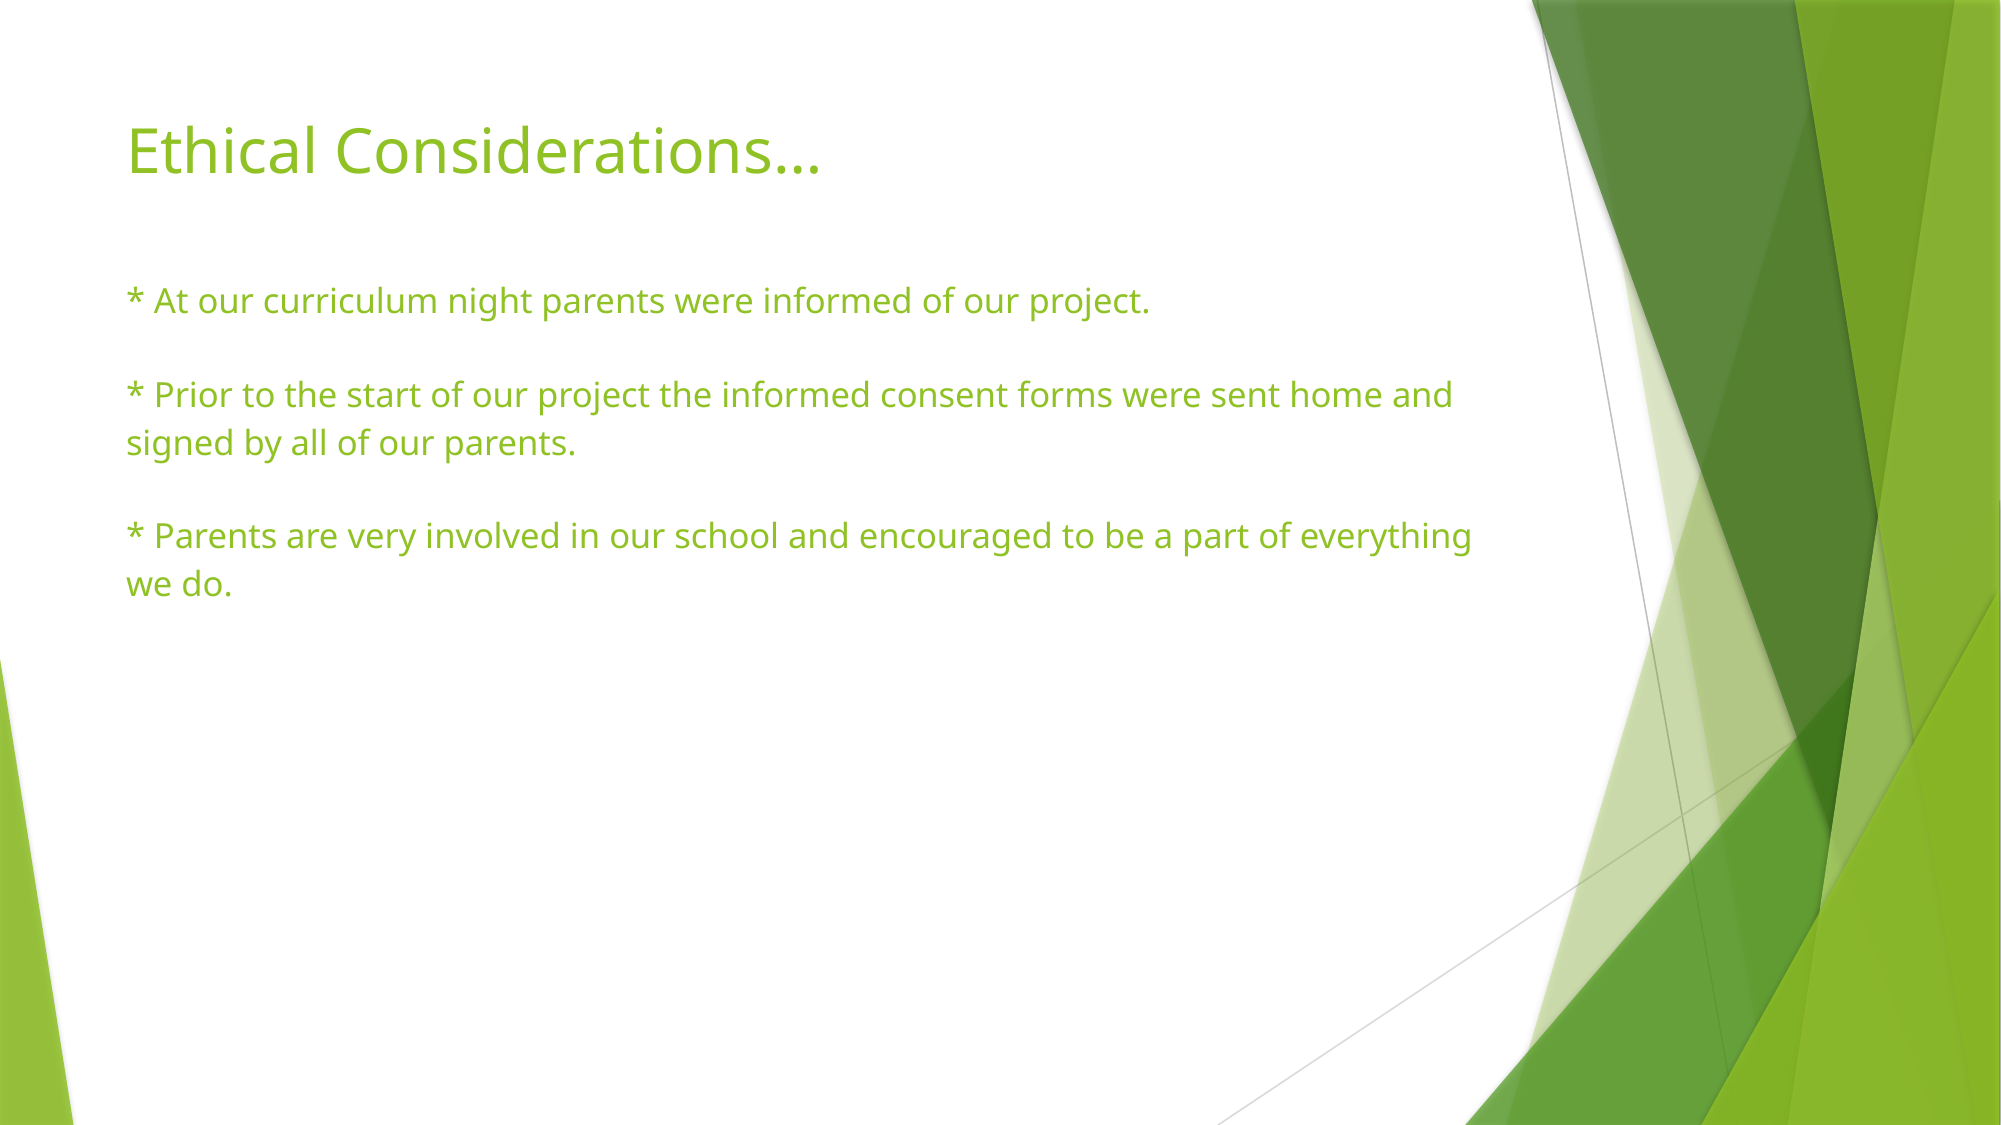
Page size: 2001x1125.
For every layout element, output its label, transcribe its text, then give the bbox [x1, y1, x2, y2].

title Ethical Considerations… * At our curriculum night parents were informed of our project. * Prior to the start of our project the informed consent forms were sent home and signed by all of our parents. * Parents are very involved in our school and encouraged to be a part of everything we do. [111, 99, 1522, 875]
